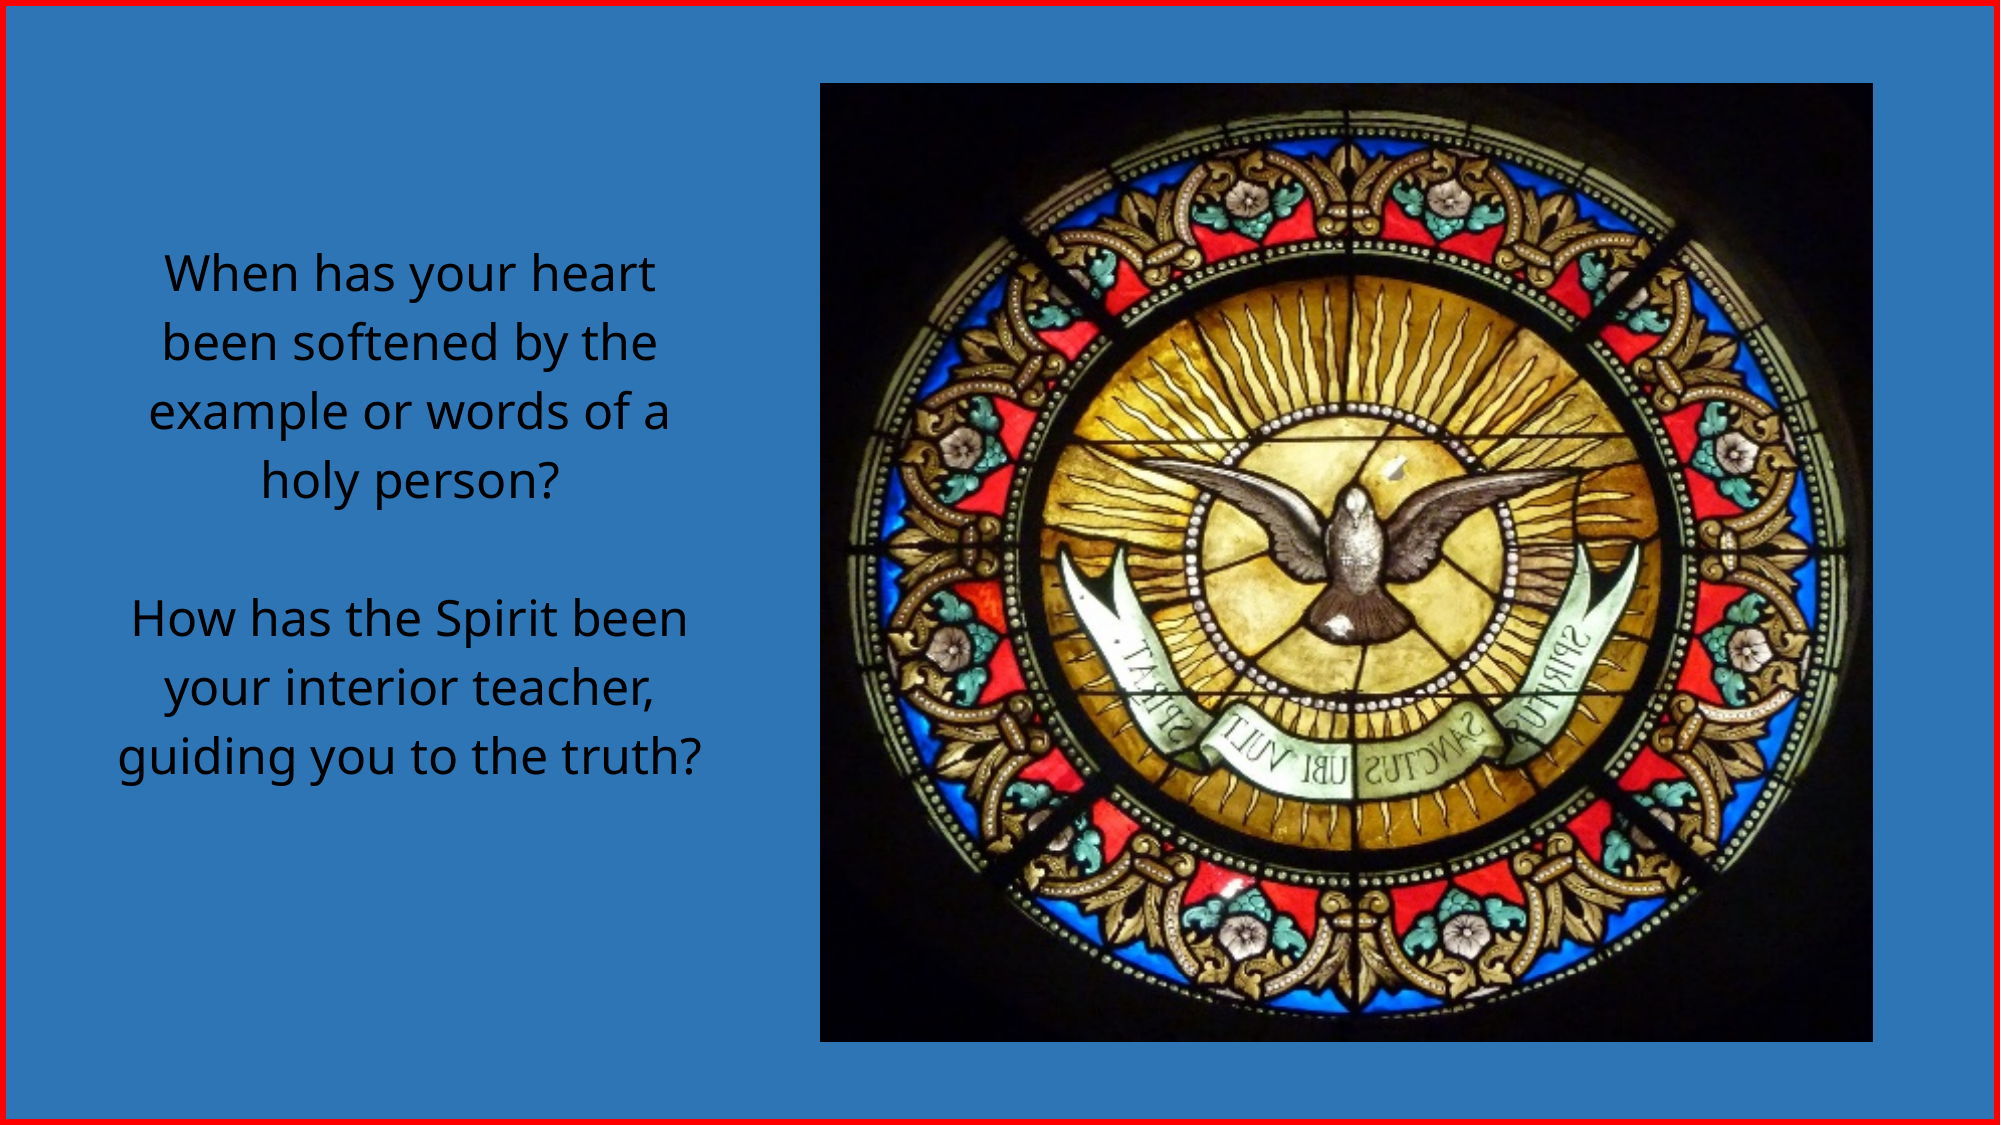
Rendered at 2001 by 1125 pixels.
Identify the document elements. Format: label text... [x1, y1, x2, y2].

text_box When has your heart been softened by the example or words of a holy person? How has the Spirit been your interior teacher, guiding you to the truth? [95, 224, 726, 792]
picture [820, 83, 1873, 1042]
text_box [0, 0, 2000, 1125]
